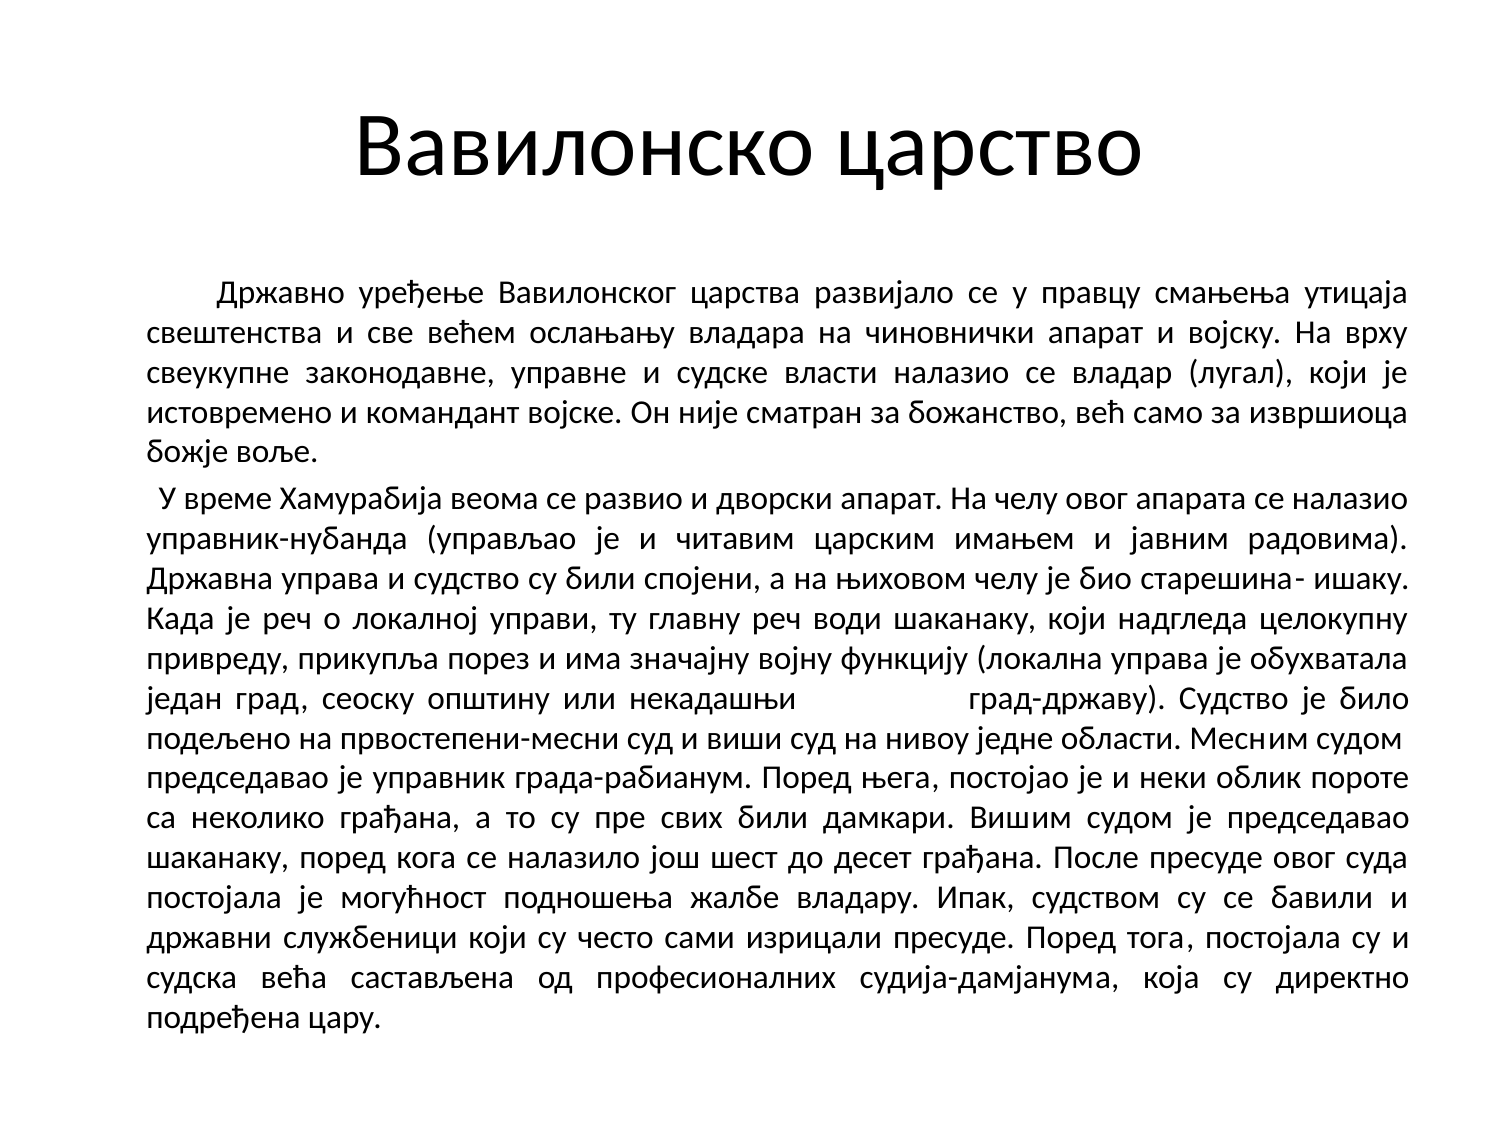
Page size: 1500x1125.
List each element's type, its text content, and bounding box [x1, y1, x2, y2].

title Вавилонско царство [75, 45, 1425, 233]
list Државно уређење Вавилонског царства развијало се у правцу смањења утицаја свештенства и све већем ослањању владара на чиновнички апарат и војску. На врху свеукупне законодавне, управне и судске власти налазио се владар (лугал), који је истовремено и командант војске. Он није сматран за божанство, већ само за извршиоца божје воље. У време Хамурабија веома се развио и дворски апарат. На челу овог апарата се налазио управник-нубанда (управљао је и читавим царским имањем и јавним радовима). Државна управа и судство су били спојени, а на њиховом челу је био старешина­- ишаку. Када је реч о локалној управи, ту главну реч води шаканаку, који надгледа целокупну привреду, прикупља порез и има значајну војну функцију (локална управа је обухватала један град, сеоску општину или некадашњи град-државу). Судство је било подељено на првостепени-месни суд и виши суд на нивоу једне области. Месним судом председавао је управник града-рабианум. Поред њега, постојао је и неки облик пороте са неколико грађана, а то су пре свих били дамкари. Вишим судом је председавао шаканаку, поред кога се налазило још шест до десет грађана. После пресуде овог суда постојала је могућност подношења жалбе владару. Ипак, судством су се бавили и државни службеници који су често сами изрицали пресуде. Поред тога, постојала су и судска већа састављена од професионалних судија-дамјанума, која су директно подређена цару. [75, 262, 1425, 1005]
